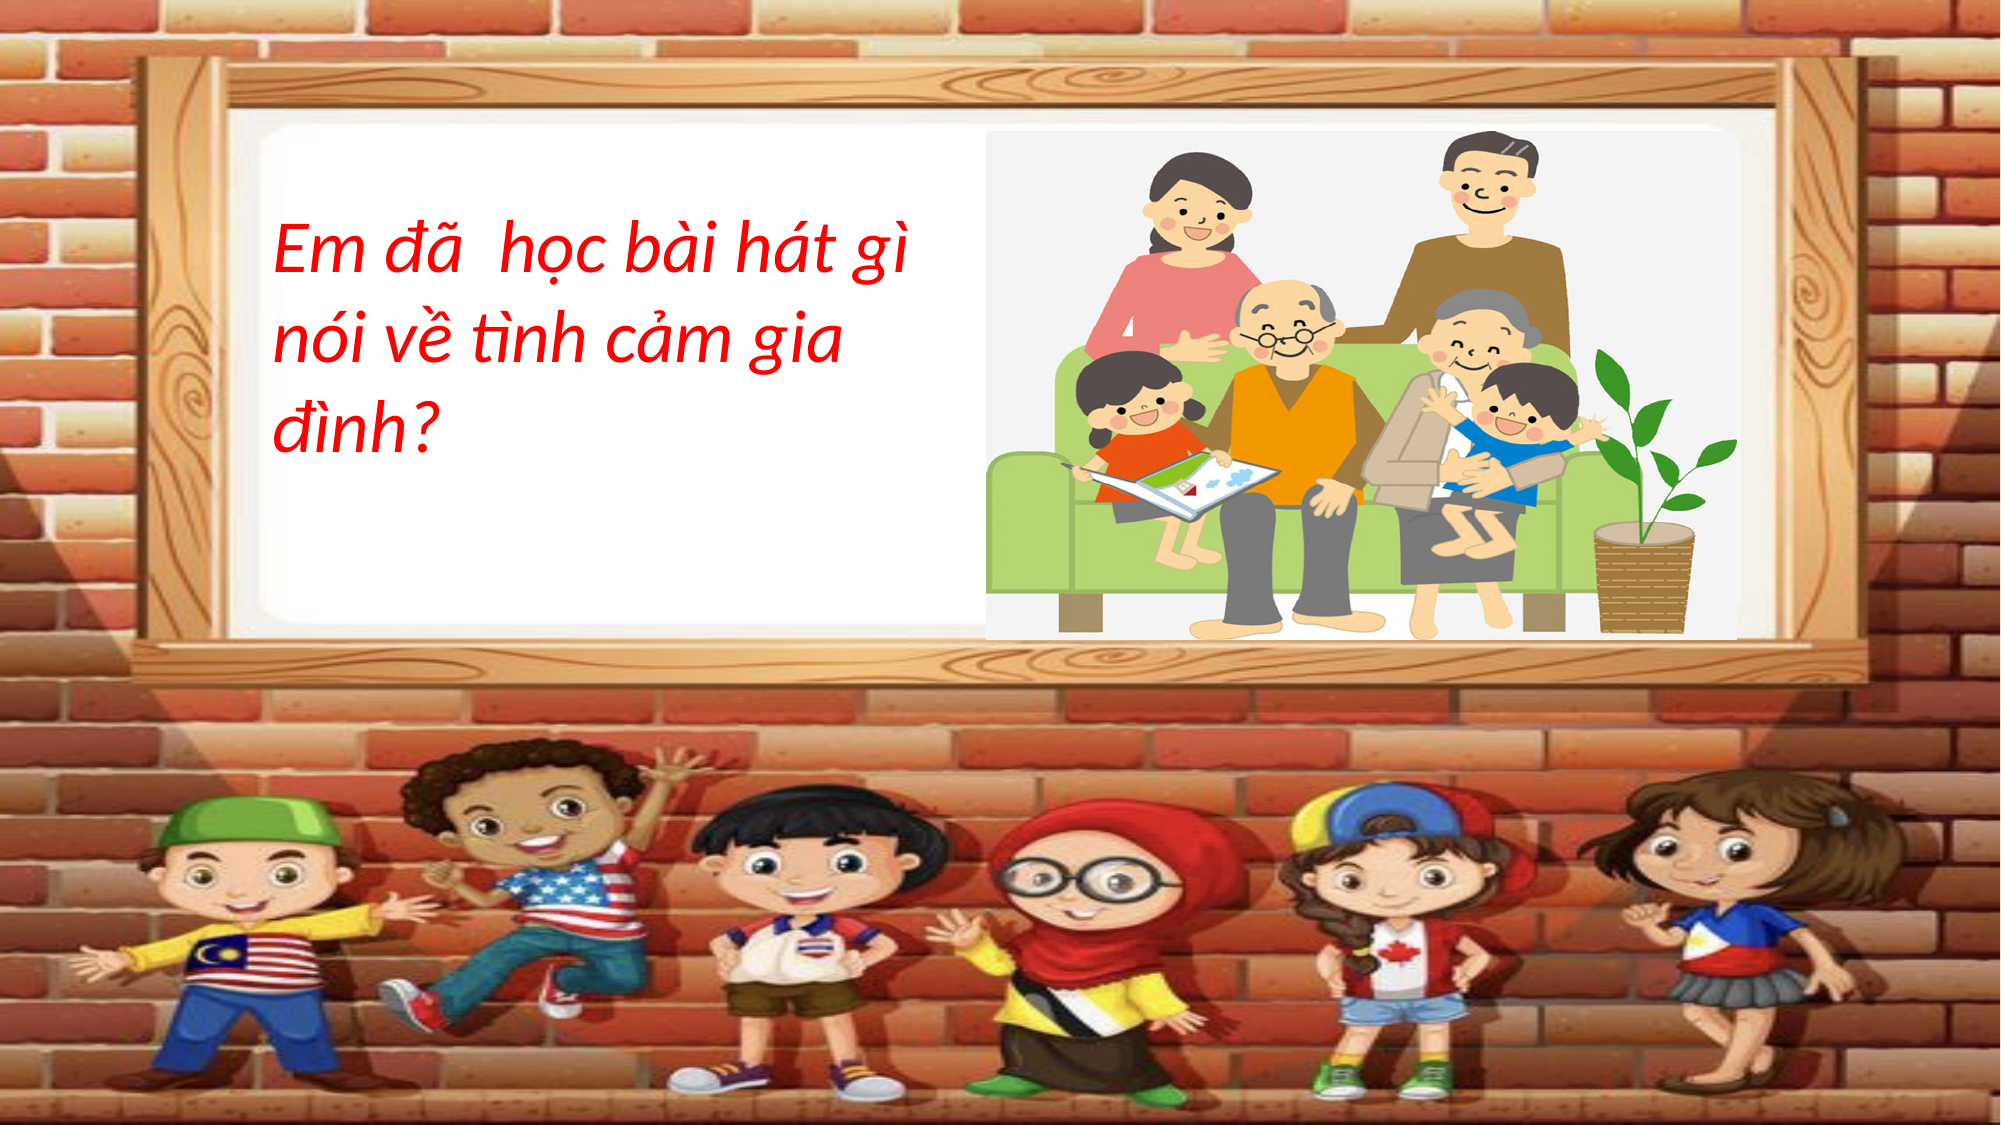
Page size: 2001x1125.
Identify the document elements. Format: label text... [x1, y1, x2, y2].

text_box Em đã học bài hát gì nói về tình cảm gia đình? [257, 189, 931, 475]
picture [0, 0, 2001, 1125]
